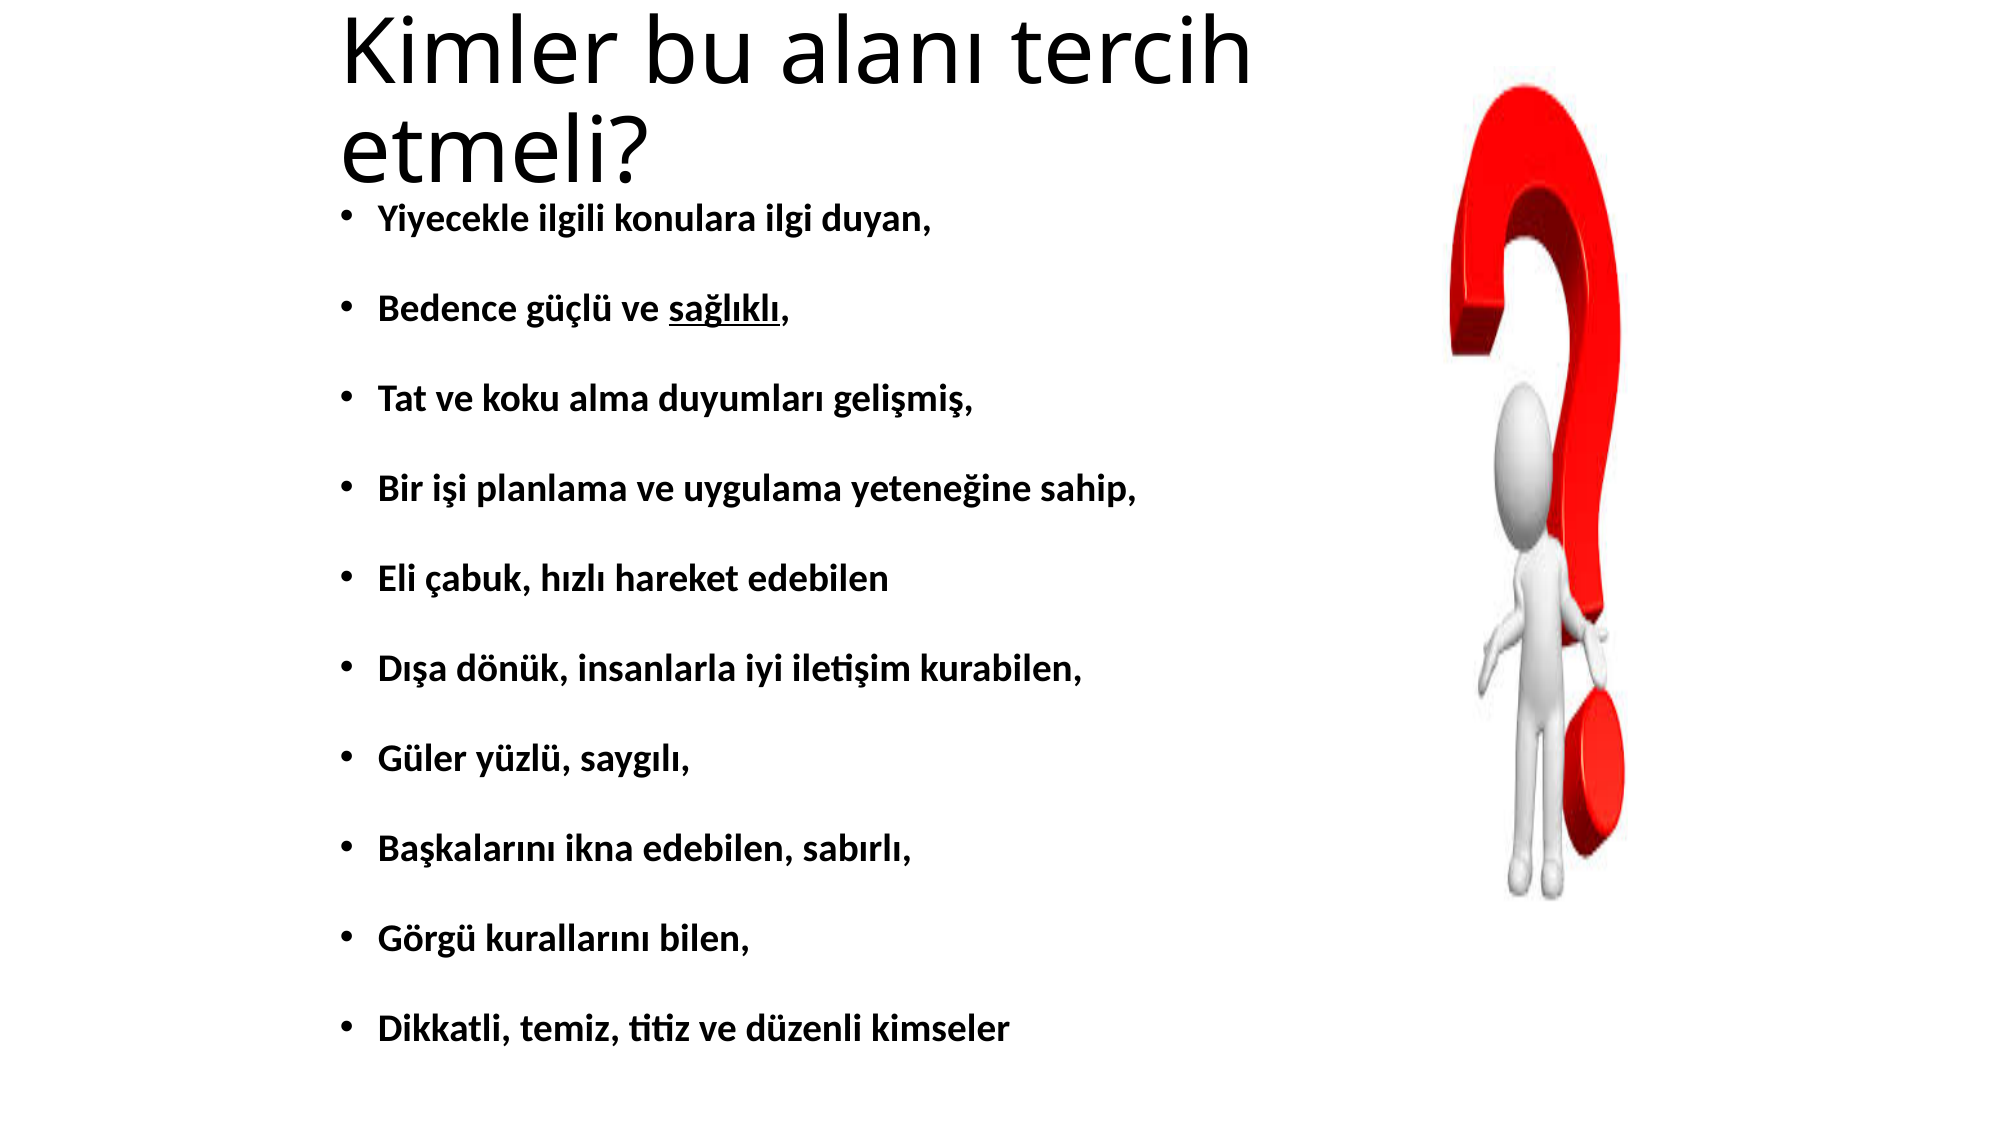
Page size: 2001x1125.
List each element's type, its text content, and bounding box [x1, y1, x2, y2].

title Kimler bu alanı tercih etmeli? [324, 45, 1550, 160]
picture [1401, 66, 1691, 905]
list Yiyecekle ilgili konulara ilgi duyan, Bedence güçlü ve sağlıklı, Tat ve koku alma duyumları gelişmiş, Bir işi planlama ve uygulama yeteneğine sahip, Eli çabuk, hızlı hareket edebilen Dışa dönük, insanlarla iyi iletişim kurabilen, Güler yüzlü, saygılı, Başkalarını ikna edebilen, sabırlı, Görgü kurallarını bilen, Dikkatli, temiz, titiz ve düzenli kimseler [324, 160, 1662, 1062]
